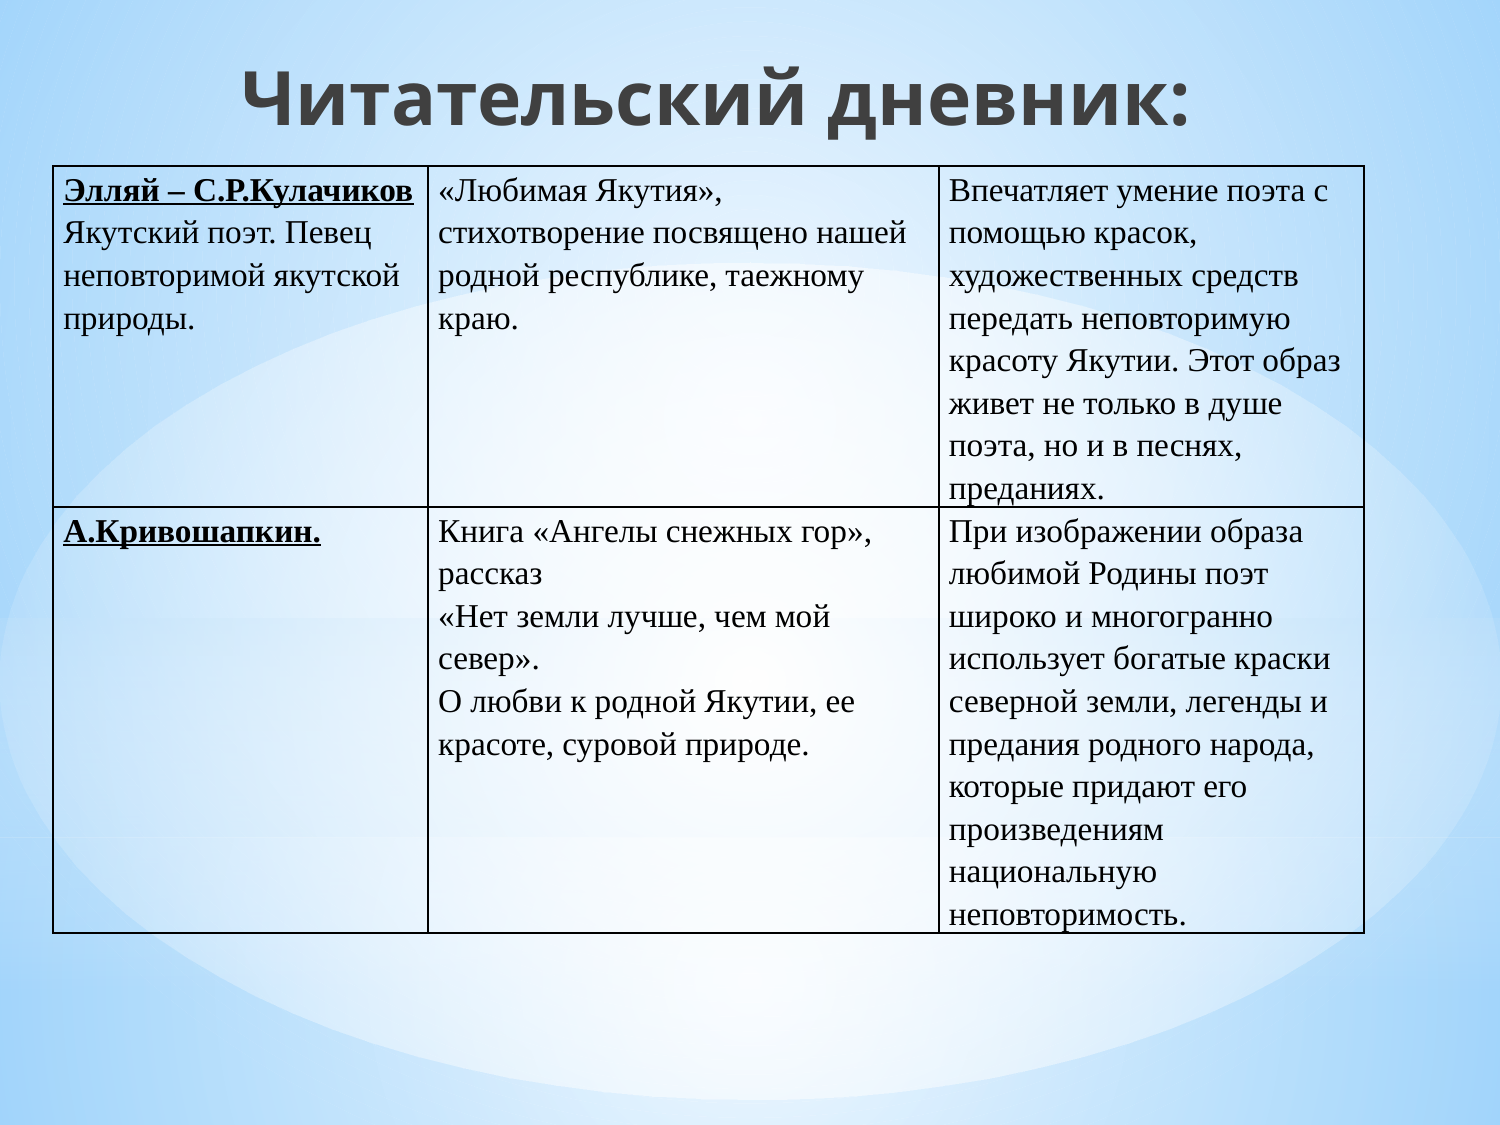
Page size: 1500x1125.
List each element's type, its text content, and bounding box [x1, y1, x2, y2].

table_cell А.Кривошапкин. [54, 508, 427, 932]
table_cell При изображении образа любимой Родины поэт широко и многогранно использует богатые краски северной земли, легенды и предания родного народа, которые придают его произведениям национальную неповторимость. [940, 508, 1363, 932]
table_header Впечатляет умение поэта с помощью красок, художественных средств передать неповторимую красоту Якутии. Этот образ живет не только в душе поэта, но и в песнях, преданиях. [940, 167, 1363, 506]
table_header «Любимая Якутия», стихотворение посвящено нашей родной республике, таежному краю. [429, 167, 938, 506]
list Читательский дневник: [187, 42, 1238, 149]
table_header Элляй – С.Р.Кулачиков Якутский поэт. Певец неповторимой якутской природы. [54, 167, 427, 506]
table_cell Книга «Ангелы снежных гор», рассказ «Нет земли лучше, чем мой север». О любви к родной Якутии, ее красоте, суровой природе. [429, 508, 938, 932]
